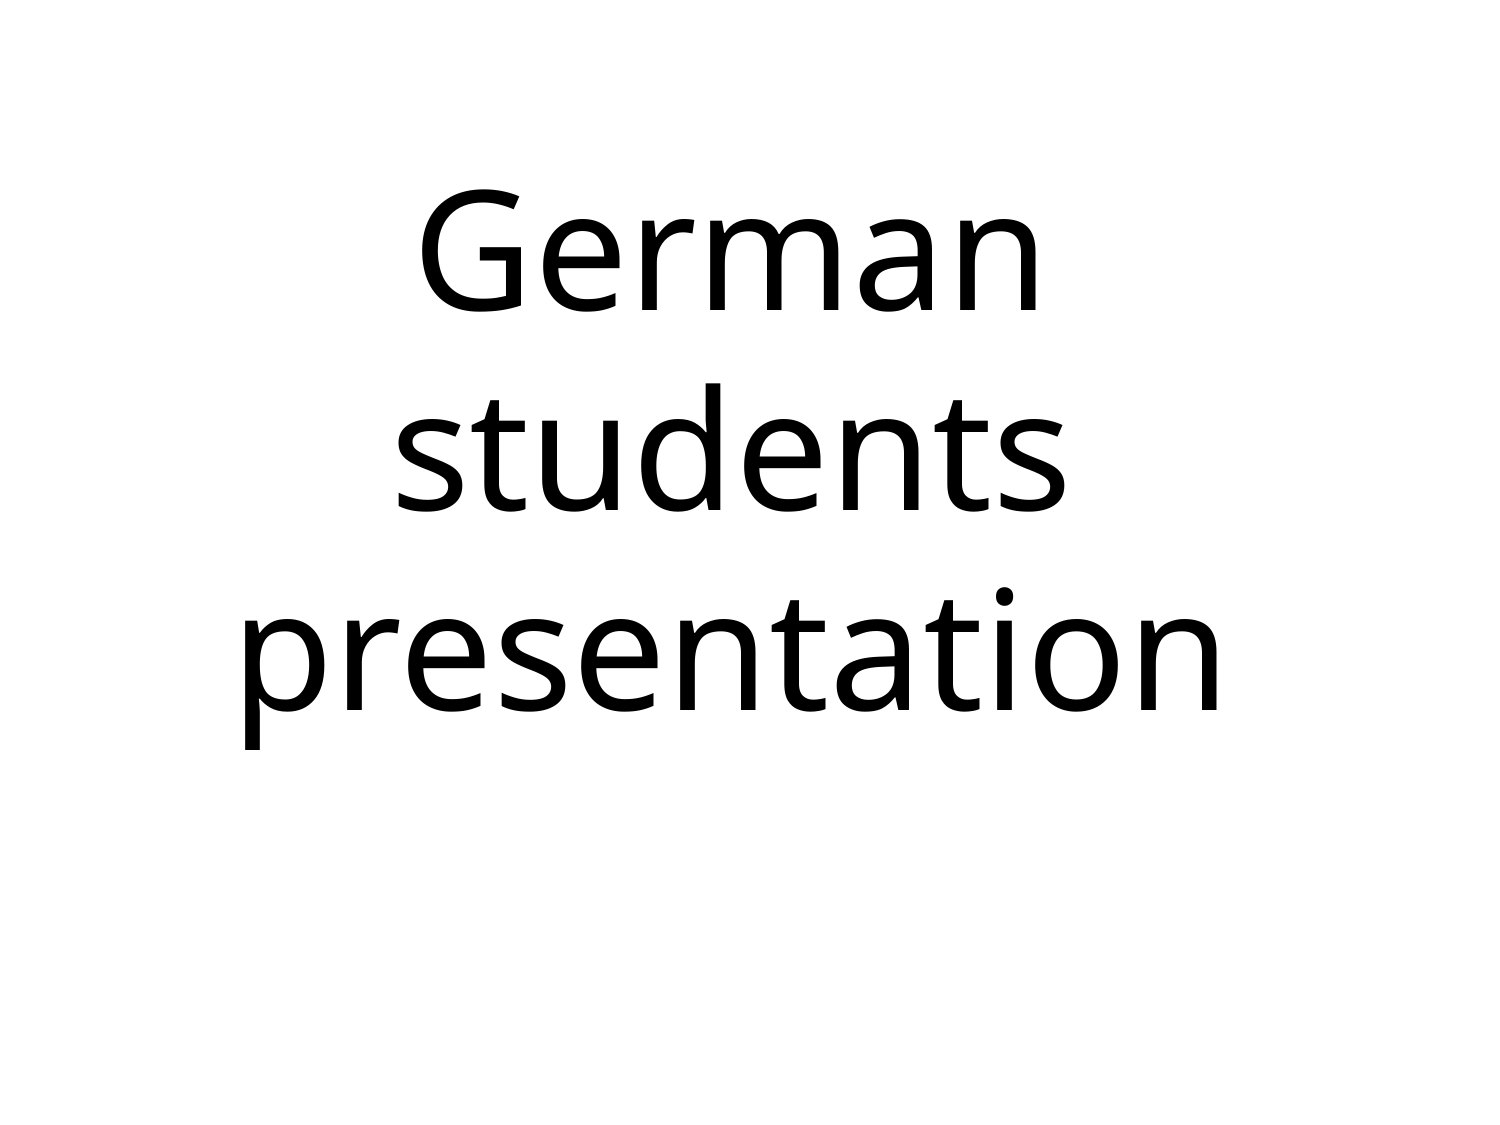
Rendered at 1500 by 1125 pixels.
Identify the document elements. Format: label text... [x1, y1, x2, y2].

title German students presentation [50, 275, 1413, 613]
